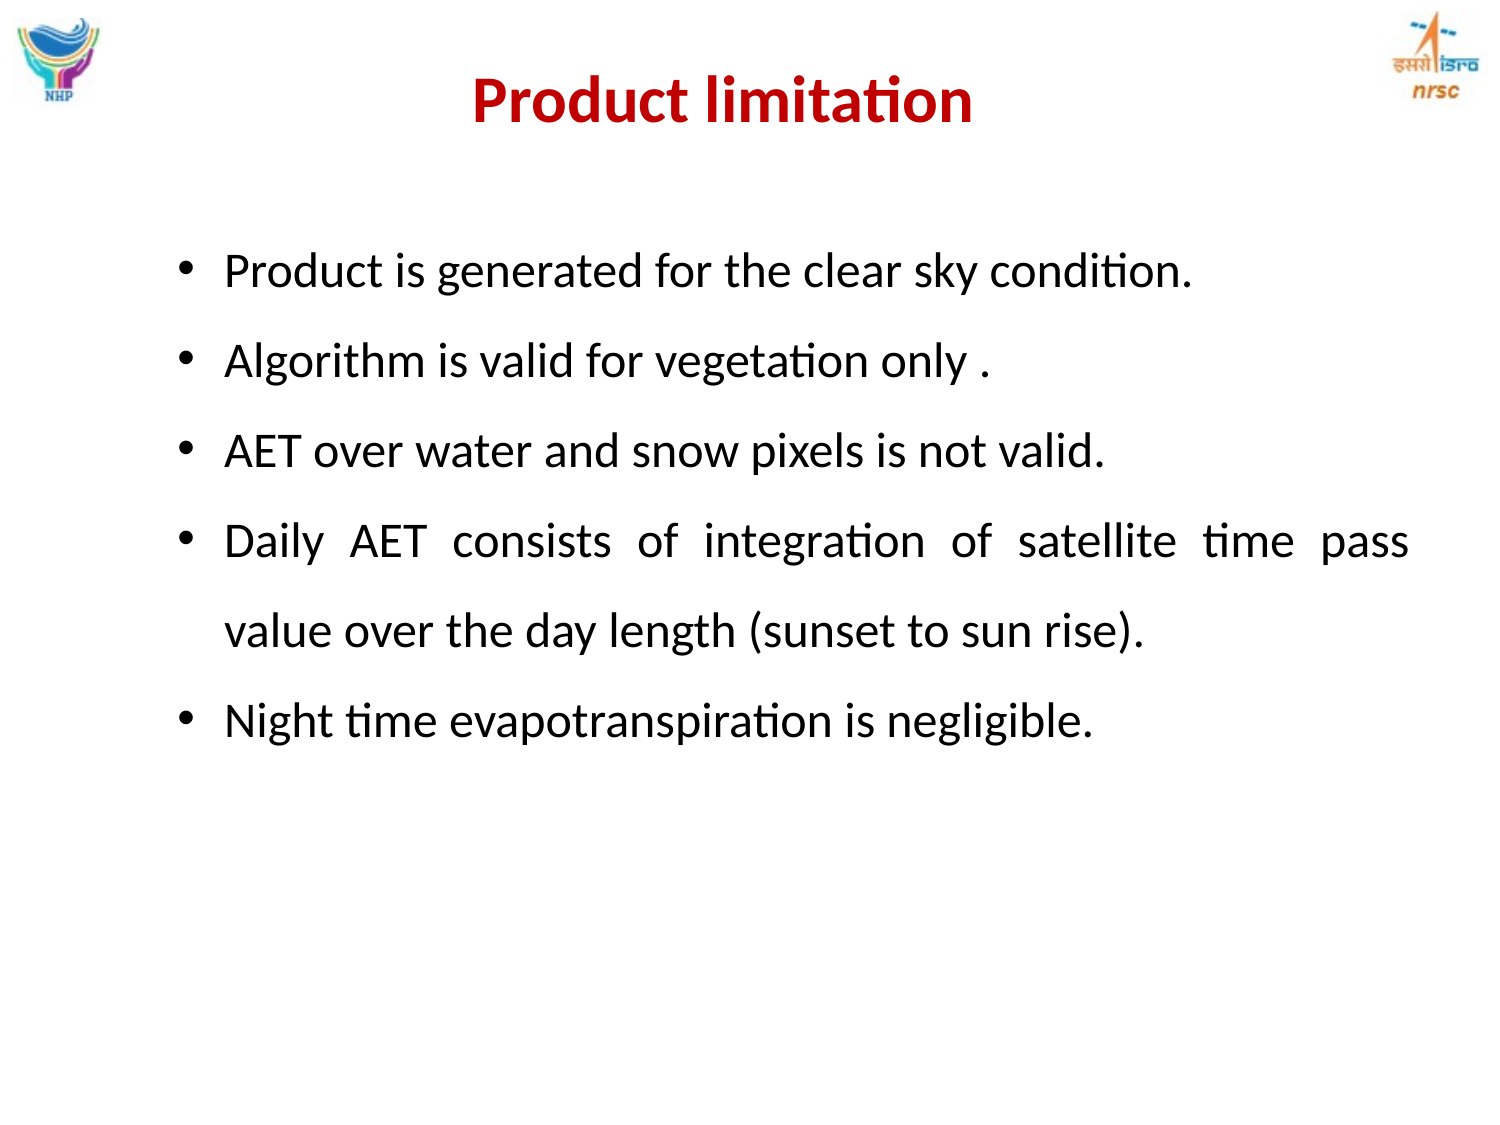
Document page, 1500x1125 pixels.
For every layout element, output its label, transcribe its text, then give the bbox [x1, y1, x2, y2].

text_box Product limitation [312, 48, 1150, 144]
picture [1376, 11, 1488, 108]
picture [13, 18, 103, 108]
text_box Product is generated for the clear sky condition. Algorithm is valid for vegetation only . AET over water and snow pixels is not valid. Daily AET consists of integration of satellite time pass value over the day length (sunset to sun rise). Night time evapotranspiration is negligible. [162, 199, 1425, 755]
